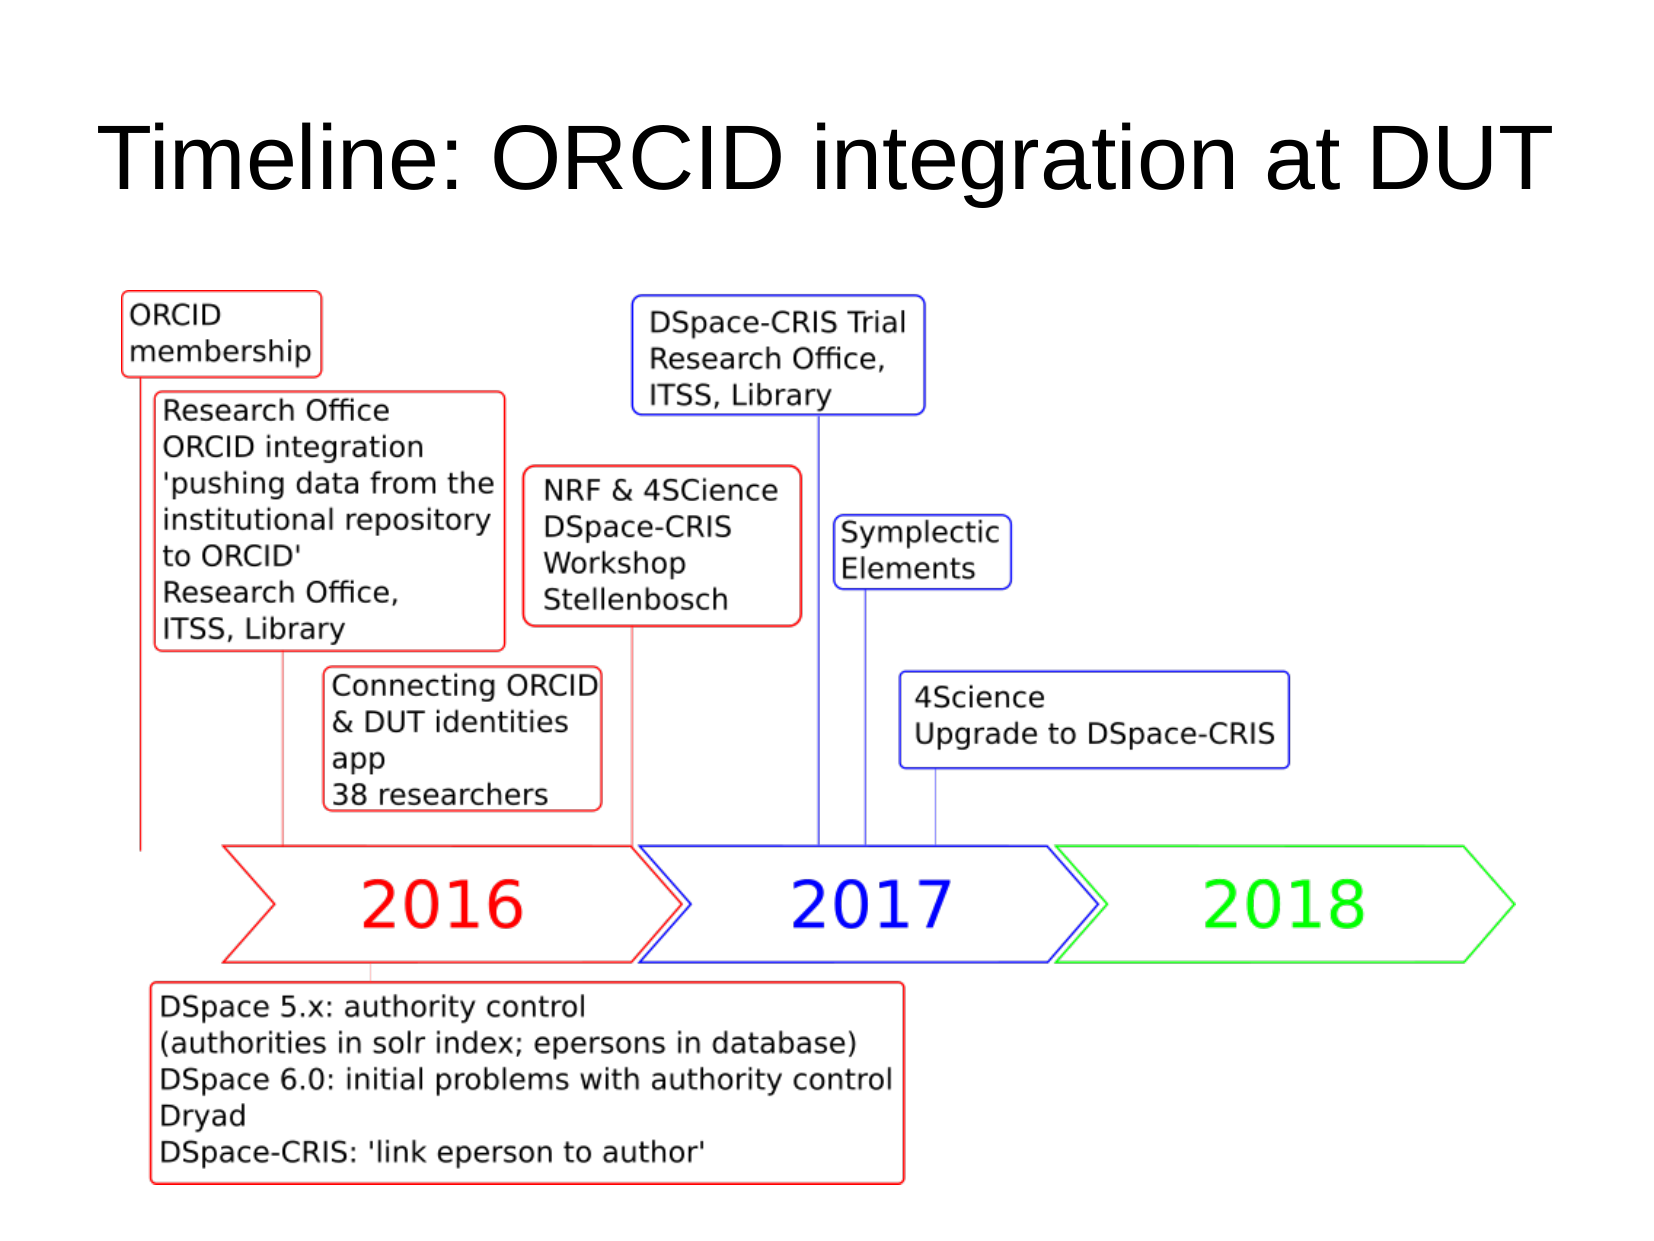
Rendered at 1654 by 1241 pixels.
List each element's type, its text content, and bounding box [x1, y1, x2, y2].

text_box Timeline: ORCID integration at DUT [82, 49, 1571, 257]
picture [121, 289, 1516, 1185]
